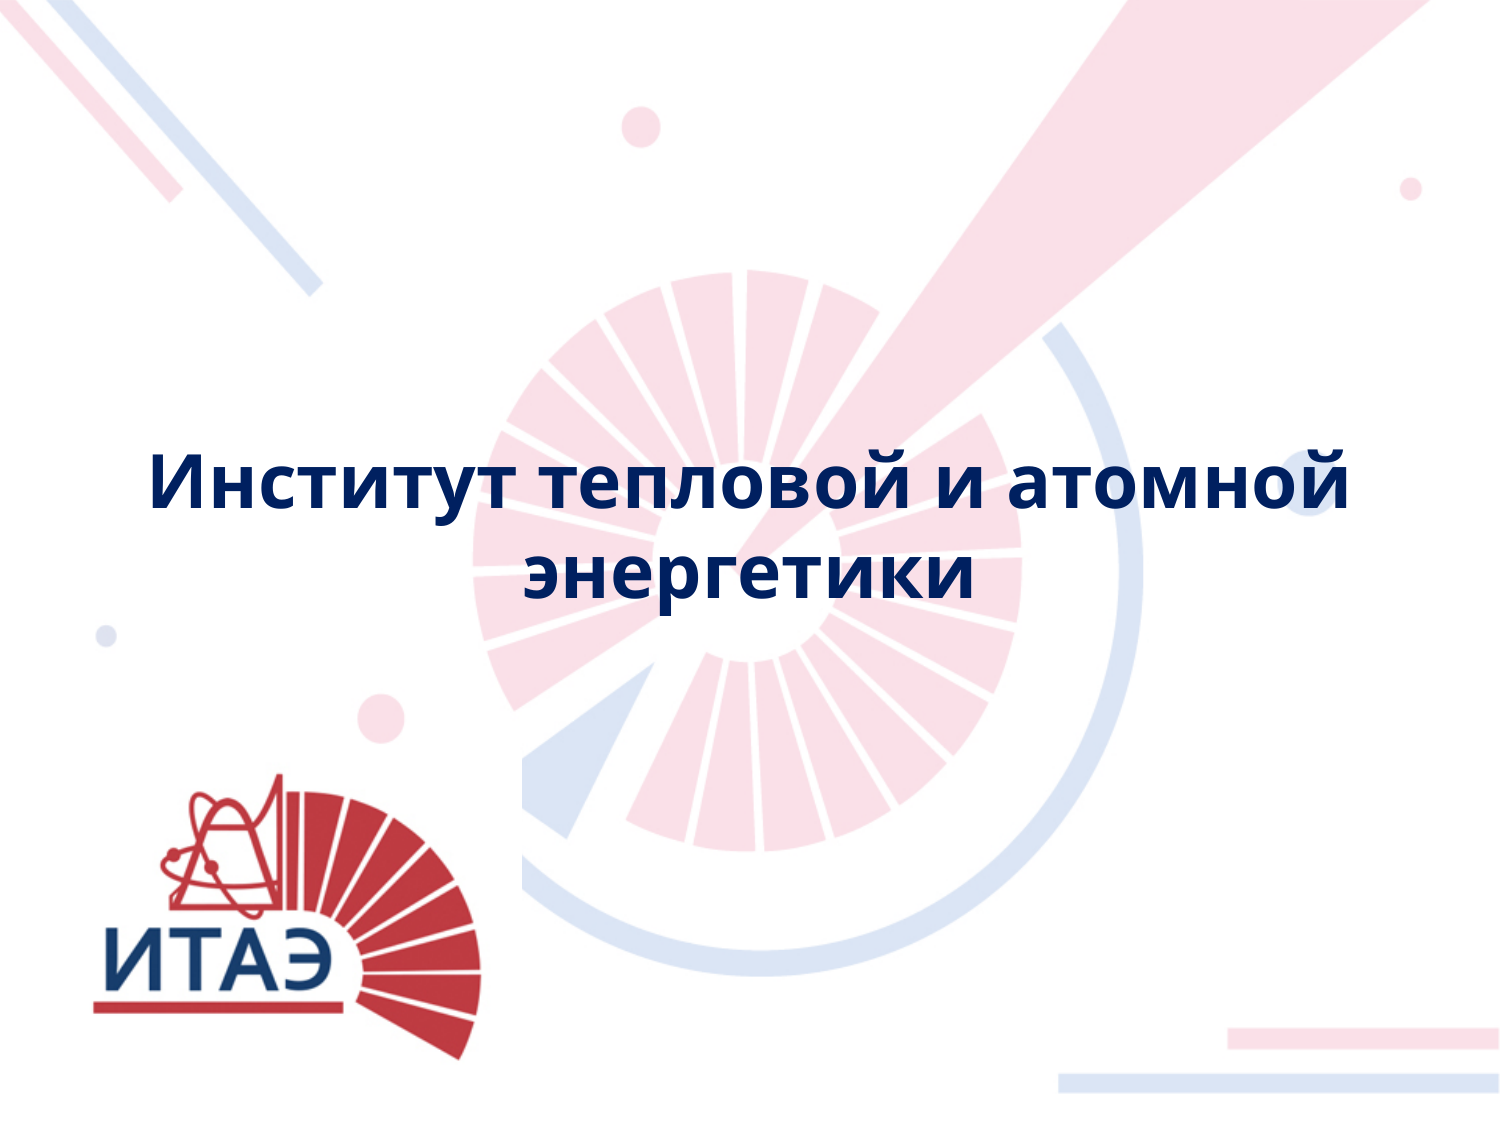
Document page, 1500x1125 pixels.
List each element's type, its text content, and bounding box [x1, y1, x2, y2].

picture [0, 0, 1500, 1125]
title Институт тепловой и атомной энергетики [113, 424, 1387, 622]
